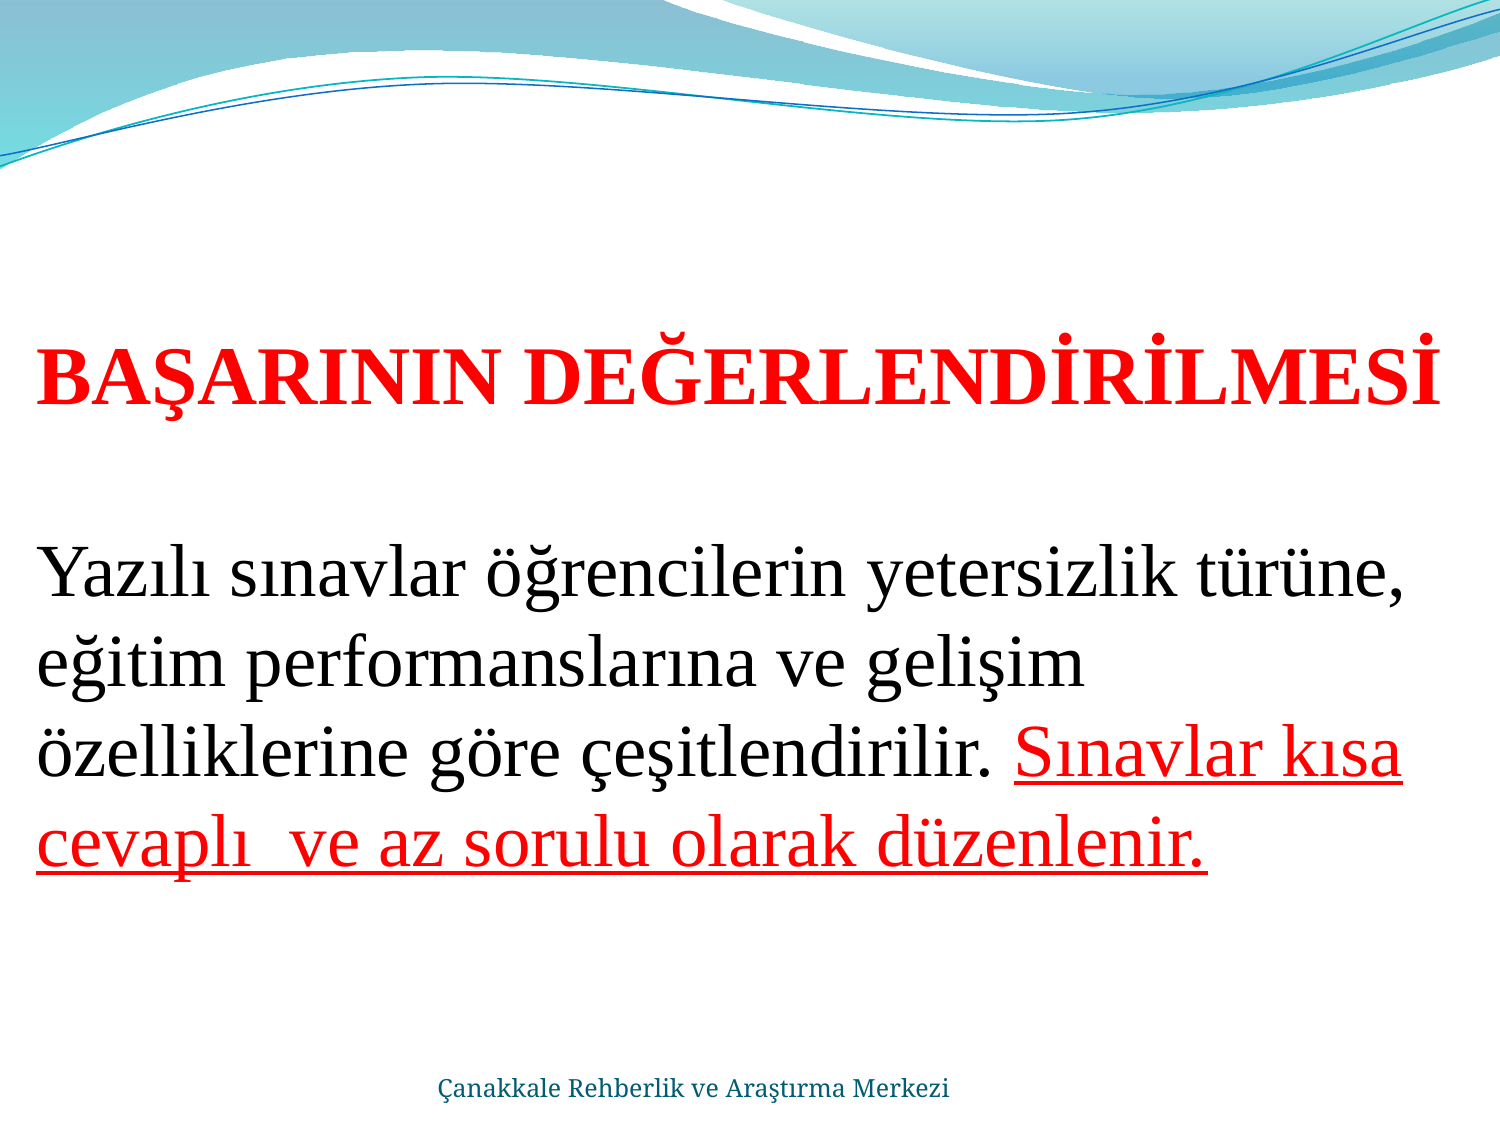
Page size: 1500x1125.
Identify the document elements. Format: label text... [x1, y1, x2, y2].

title BAŞARININ DEĞERLENDİRİLMESİ Yazılı sınavlar öğrencilerin yetersizlik türüne, eğitim performanslarına ve gelişim özelliklerine göre çeşitlendirilir. Sınavlar kısa cevaplı ve az sorulu olarak düzenlenir. [35, 37, 1447, 882]
footer Çanakkale Rehberlik ve Araştırma Merkezi [437, 1042, 988, 1103]
